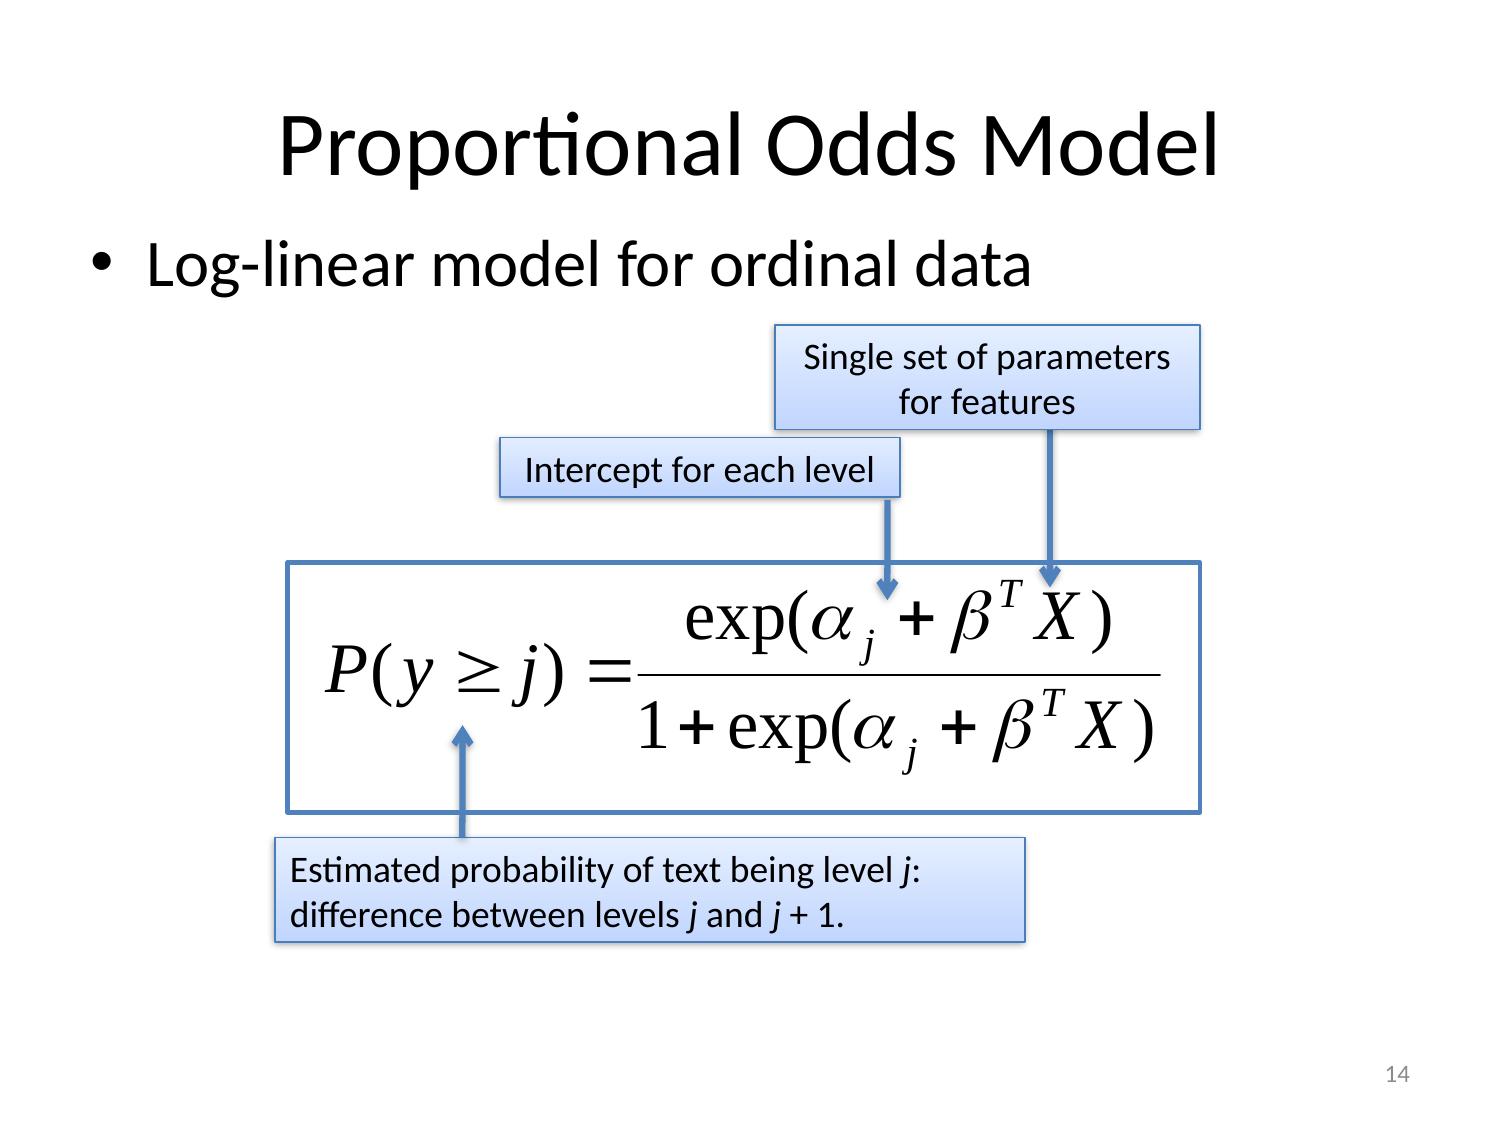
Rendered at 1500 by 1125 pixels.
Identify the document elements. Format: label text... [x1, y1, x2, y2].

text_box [312, 562, 1178, 788]
text_box Estimated probability of text being level j: difference between levels j and j + 1. [274, 837, 1026, 943]
list Log-linear model for ordinal data [75, 212, 1425, 413]
title Proportional Odds Model [75, 45, 1425, 212]
text_box Intercept for each level [499, 437, 901, 498]
text_box [285, 560, 1202, 815]
slide_number 14 [1074, 1042, 1425, 1103]
text_box Single set of parameters for features [774, 324, 1201, 430]
